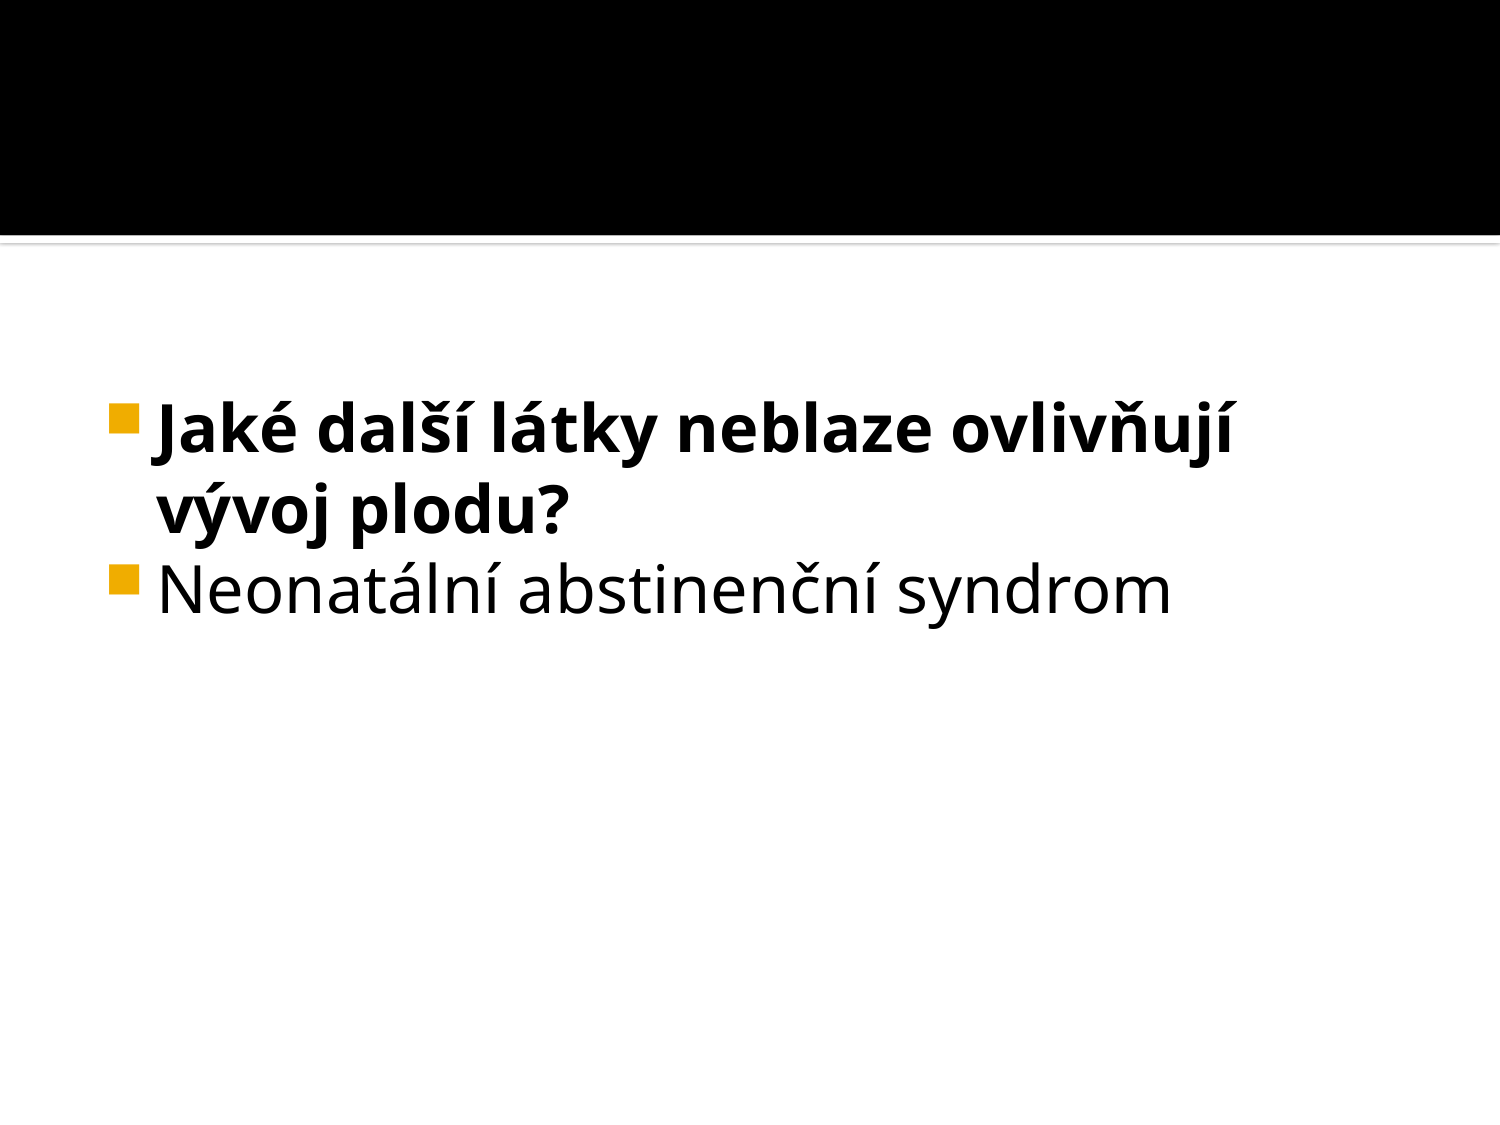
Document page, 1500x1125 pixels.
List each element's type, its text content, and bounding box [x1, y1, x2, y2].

list Jaké další látky neblaze ovlivňují vývoj plodu? Neonatální abstinenční syndrom [75, 291, 1425, 1050]
